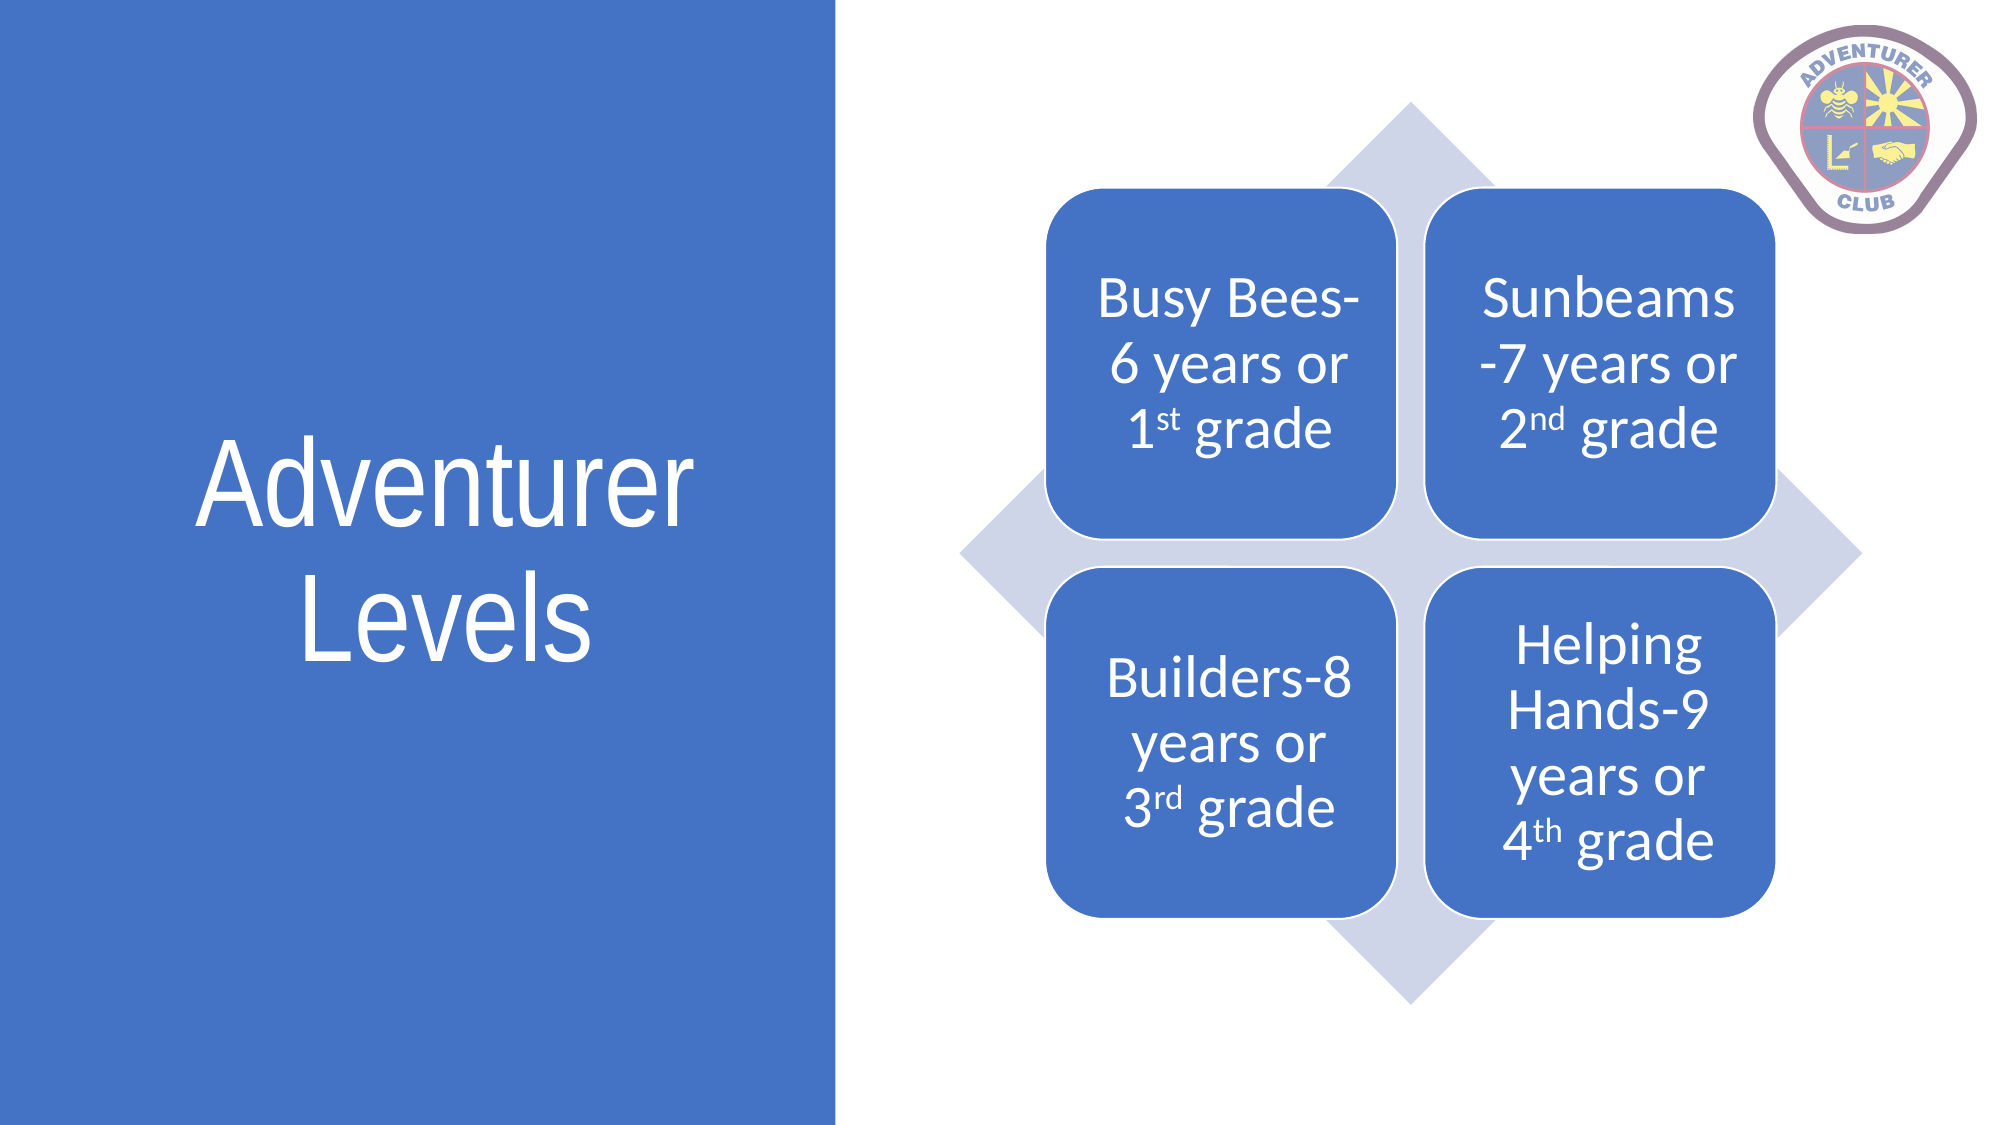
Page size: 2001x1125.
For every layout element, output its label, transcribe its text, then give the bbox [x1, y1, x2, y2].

text_box [0, 0, 836, 1125]
title Adventurer Levels [86, 101, 805, 1005]
picture [1753, 25, 1977, 234]
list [897, 101, 1925, 1005]
